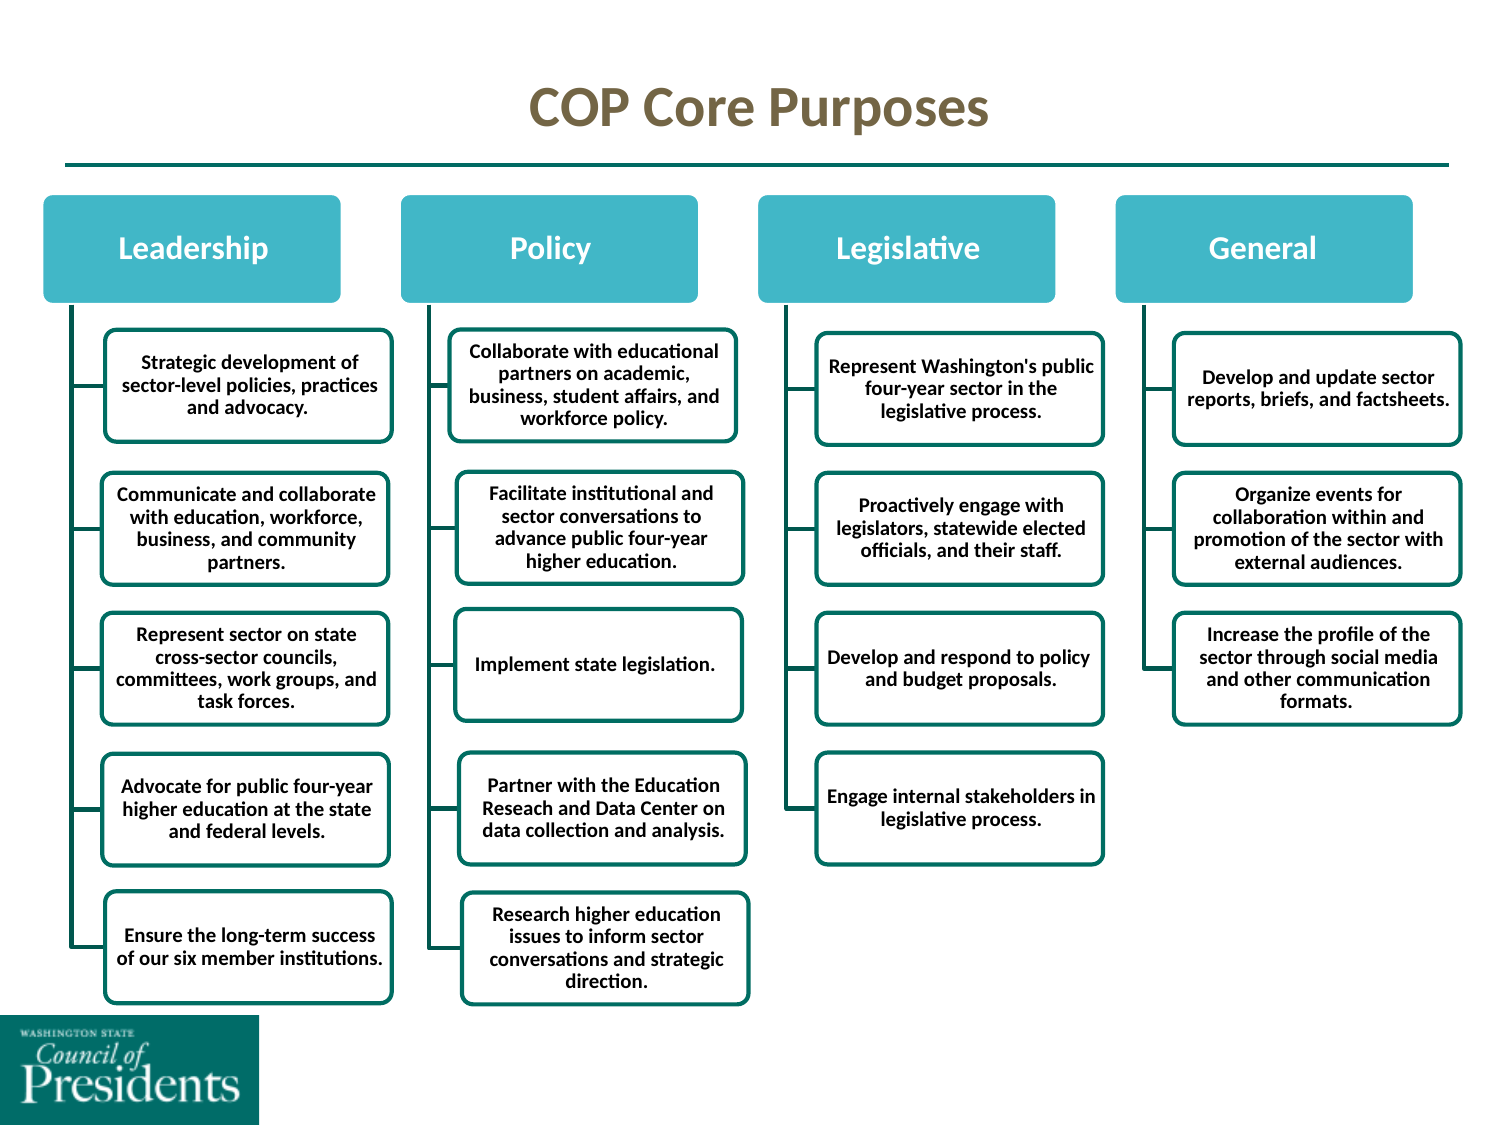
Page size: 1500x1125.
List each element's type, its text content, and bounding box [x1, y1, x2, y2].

picture [0, 1015, 260, 1125]
title COP Core Purposes [65, 60, 1455, 191]
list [28, 191, 1474, 1006]
